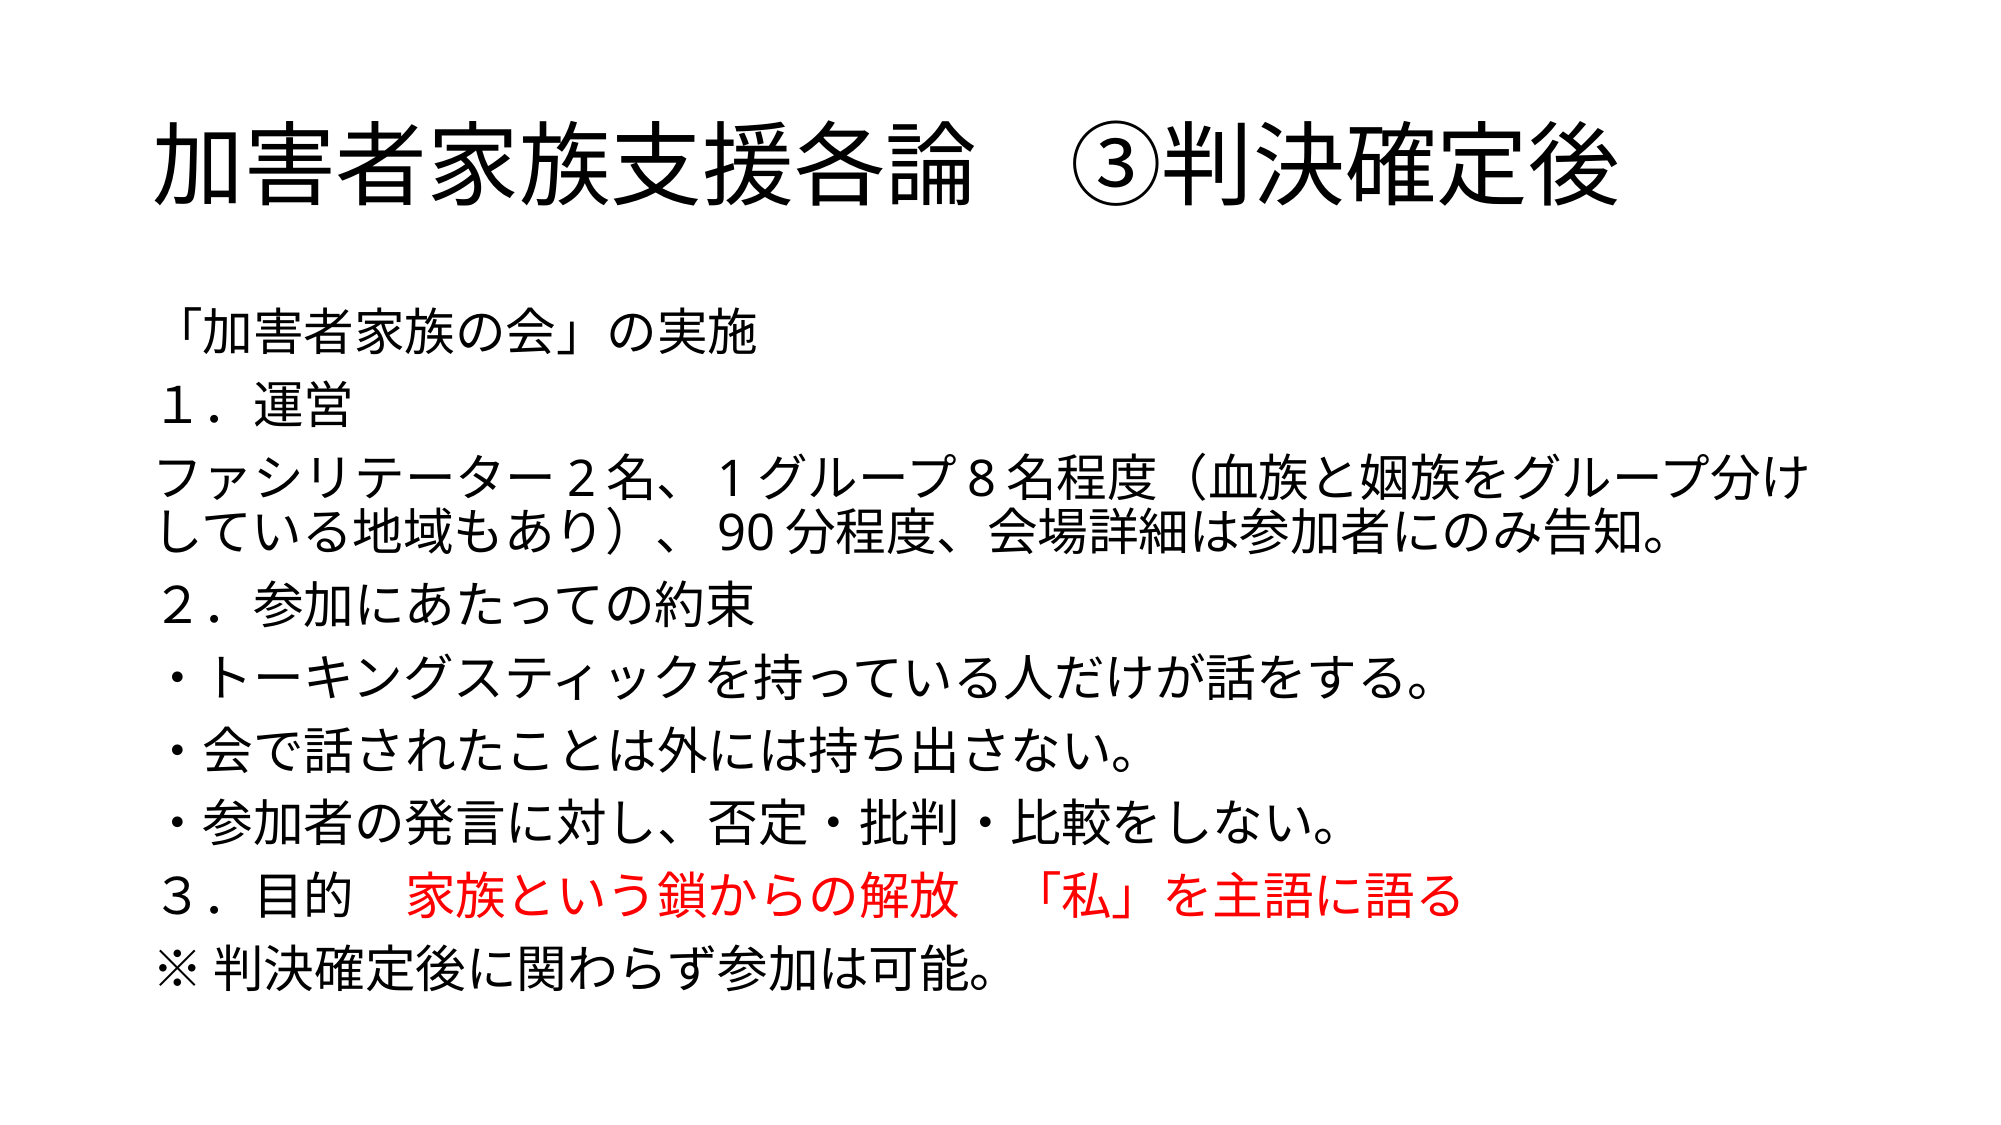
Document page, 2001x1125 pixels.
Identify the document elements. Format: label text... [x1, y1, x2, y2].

list 「加害者家族の会」の実施 １．運営 ファシリテーター2名、1グループ8名程度（血族と姻族をグループ分けしている地域もあり）、90分程度、会場詳細は参加者にのみ告知。 ２．参加にあたっての約束 ・トーキングスティックを持っている人だけが話をする。 ・会で話されたことは外には持ち出さない。 ・参加者の発言に対し、否定・批判・比較をしない。 ３．目的 家族という鎖からの解放 「私」を主語に語る ※判決確定後に関わらず参加は可能。 [137, 299, 1863, 1014]
title 加害者家族支援各論 ③判決確定後 [137, 59, 1863, 278]
